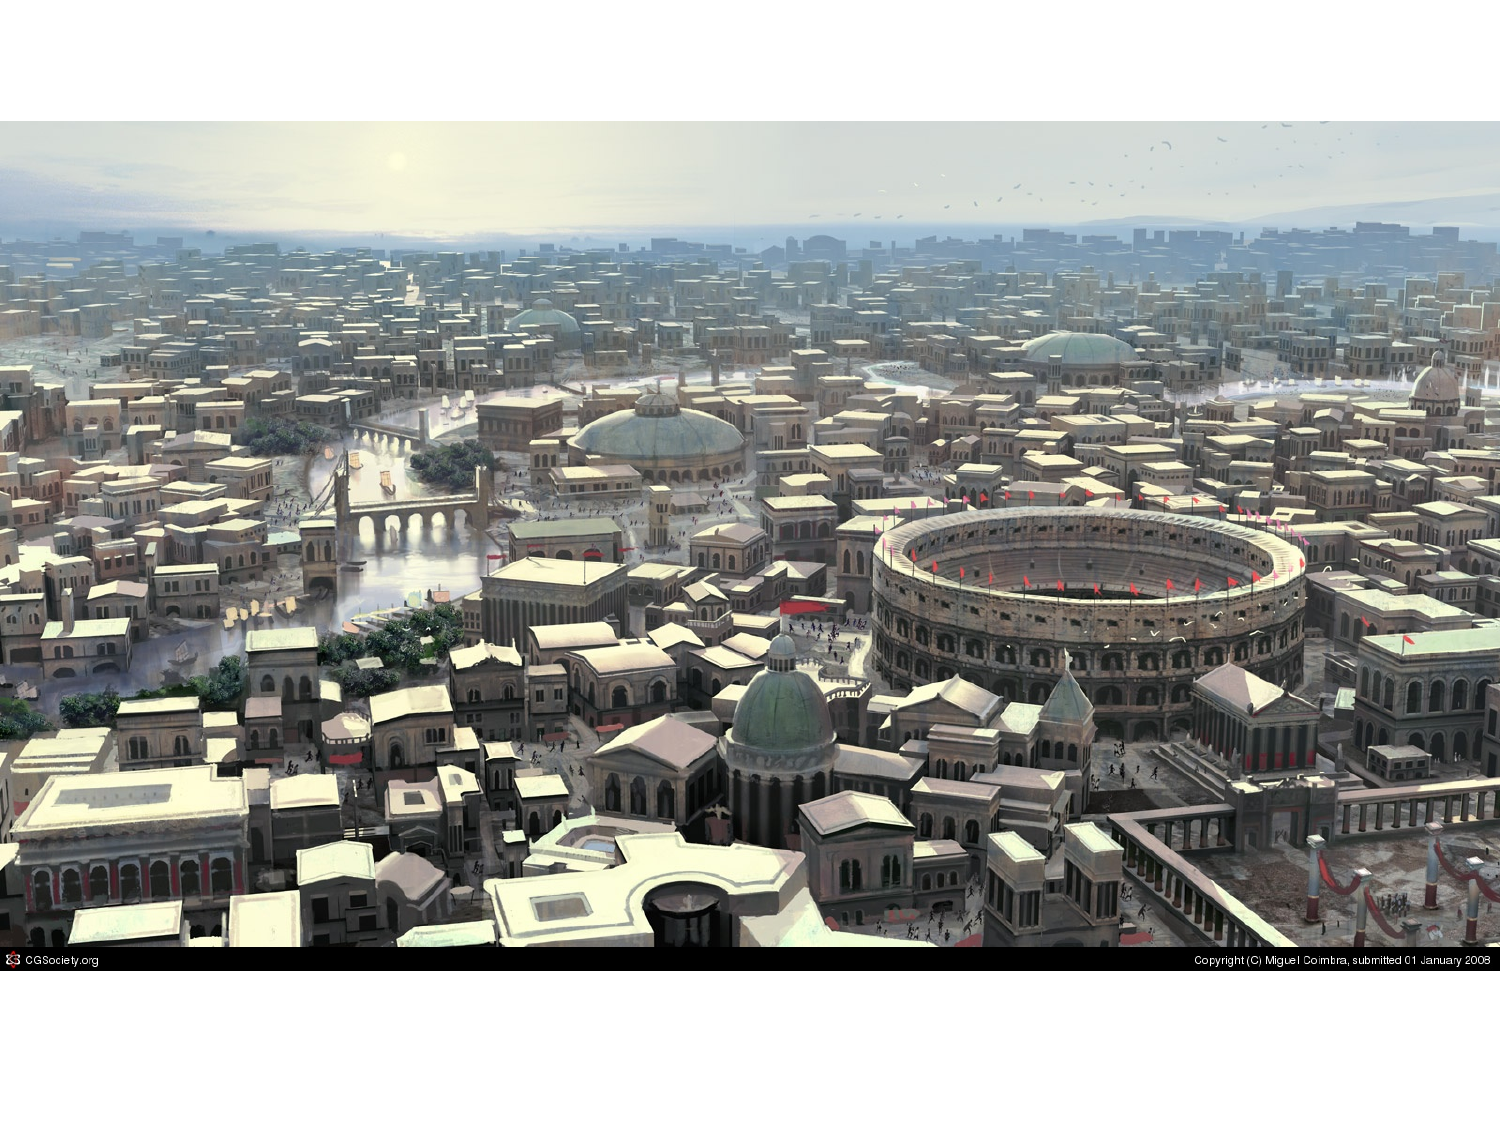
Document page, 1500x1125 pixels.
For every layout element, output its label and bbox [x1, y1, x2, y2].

picture [0, 121, 1500, 972]
